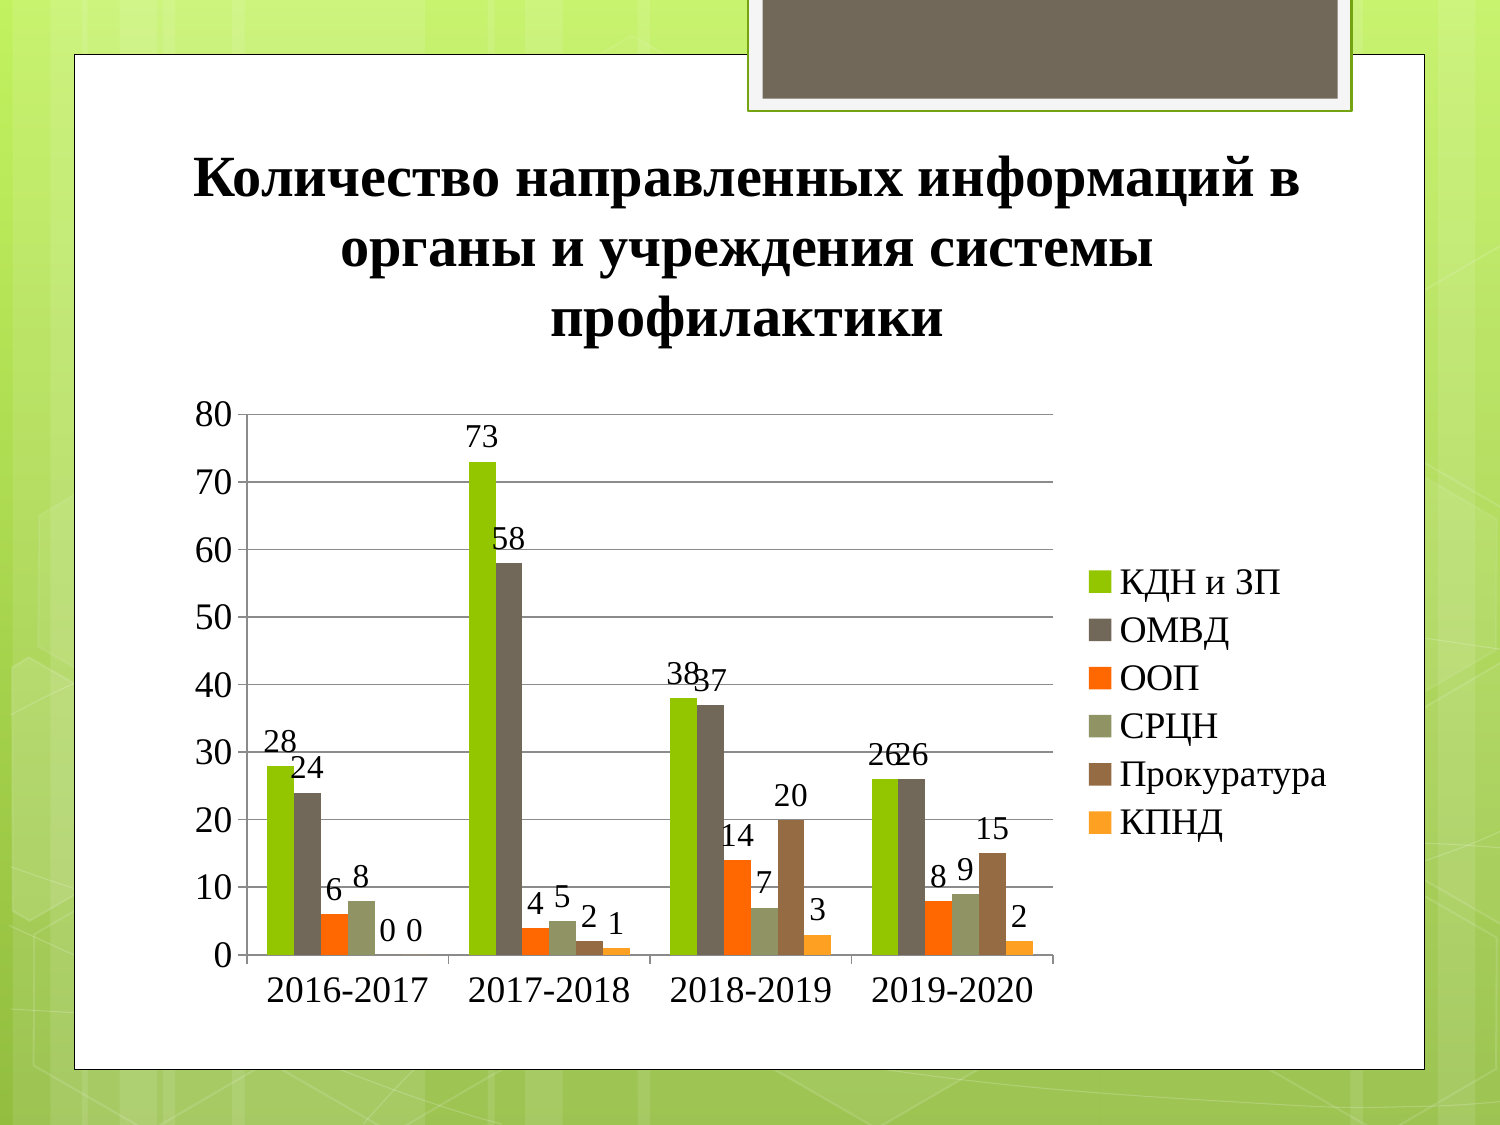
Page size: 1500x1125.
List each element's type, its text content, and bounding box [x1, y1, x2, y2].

chart [170, 380, 1353, 1024]
title Количество направленных информаций в органы и учреждения системы профилактики [171, 168, 1324, 357]
